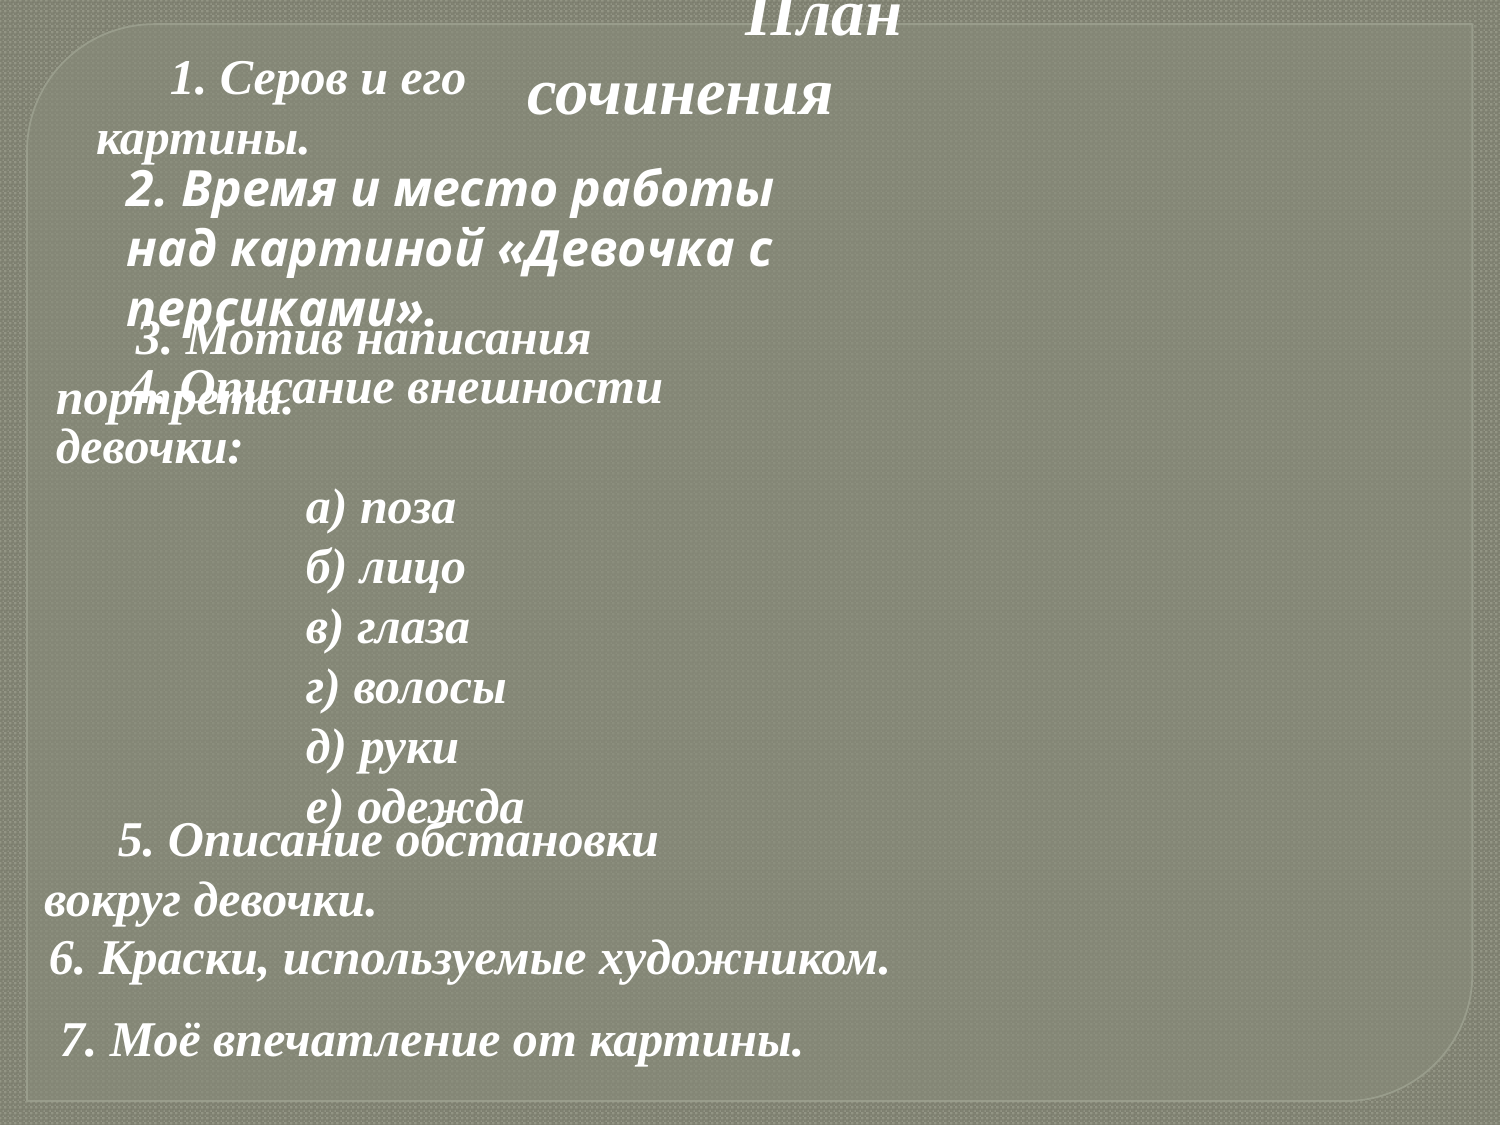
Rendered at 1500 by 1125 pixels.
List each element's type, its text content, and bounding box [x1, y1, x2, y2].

text_box 4. Описание внешности девочки: а) поза б) лицо в) глаза г) волосы д) руки е) одежда [40, 375, 806, 811]
text_box 7. Моё впечатление от картины. [45, 999, 820, 1075]
text_box 2. Время и место работы над картиной «Девочка с персиками». [112, 148, 863, 344]
text_box 5. Описание обстановки вокруг девочки. [29, 798, 780, 934]
text_box План сочинения [319, 0, 1043, 171]
text_box 3. Мотив написания портрета. [40, 326, 785, 375]
text_box 6. Краски, используемые художником. [33, 916, 906, 992]
text_box 1. Серов и его картины. [81, 66, 636, 142]
